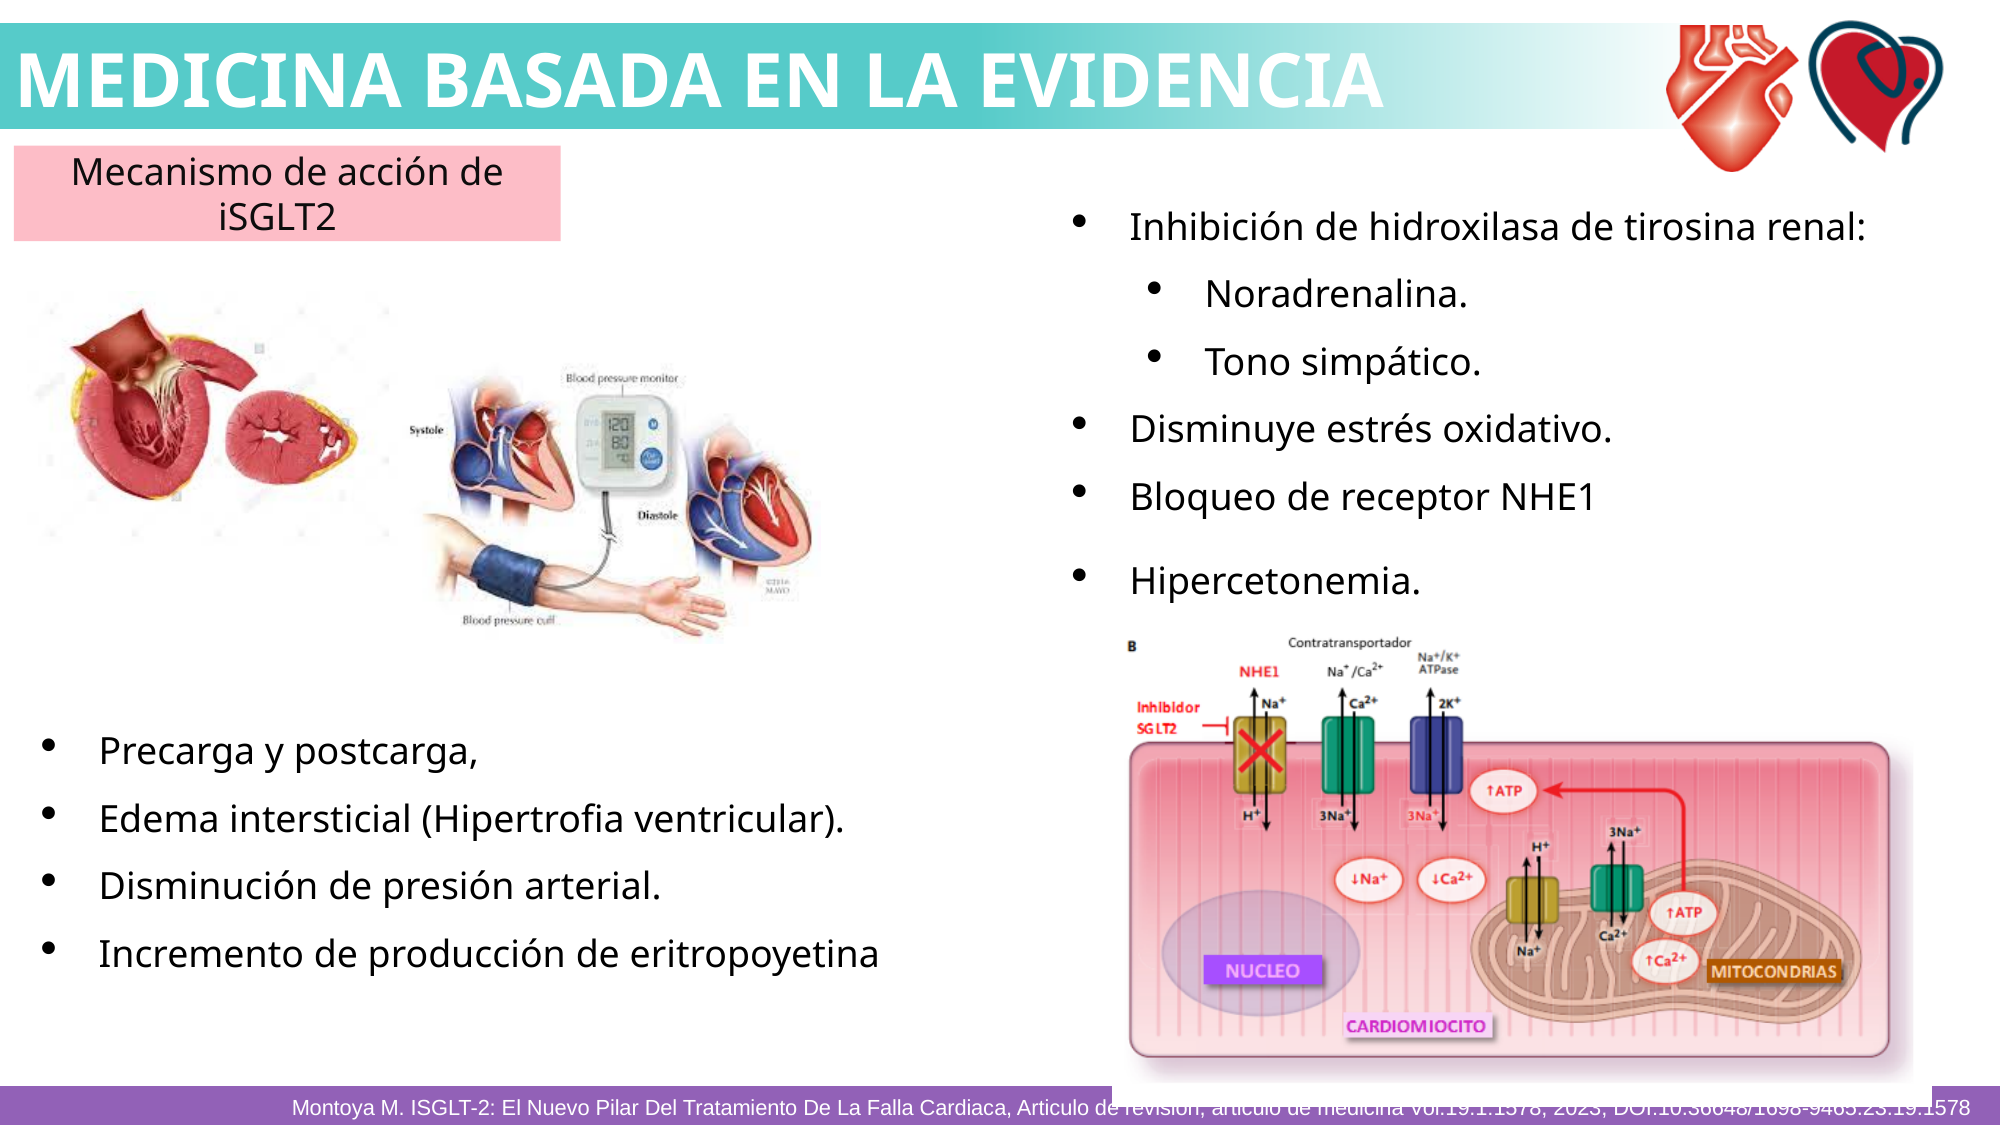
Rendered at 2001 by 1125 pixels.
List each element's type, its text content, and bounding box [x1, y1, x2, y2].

text_box Precarga y postcarga, Edema intersticial (Hipertrofia ventricular). Disminución de presión arterial. Incremento de producción de eritropoyetina [27, 697, 947, 983]
text_box MEDICINA BASADA EN LA EVIDENCIA [0, 25, 1493, 130]
text_box Mecanismo de acción de iSGLT2 [13, 144, 562, 242]
text_box Montoya M. ISGLT-2: El Nuevo Pilar Del Tratamiento De La Falla Cardiaca, Articulo de revisión, articulo de medicina Vol.19.1:1578, 2023, DOI:10.36648/1698-9465.23.19.1578 [0, 1086, 2000, 1125]
picture [27, 291, 821, 644]
text_box Inhibición de hidroxilasa de tirosina renal: Noradrenalina. Tono simpático. Disminuye estrés oxidativo. Bloqueo de receptor NHE1 Hipercetonemia. [1058, 173, 1927, 694]
picture [1666, 0, 2000, 220]
picture [1112, 622, 1932, 1107]
text_box [0, 23, 1710, 129]
